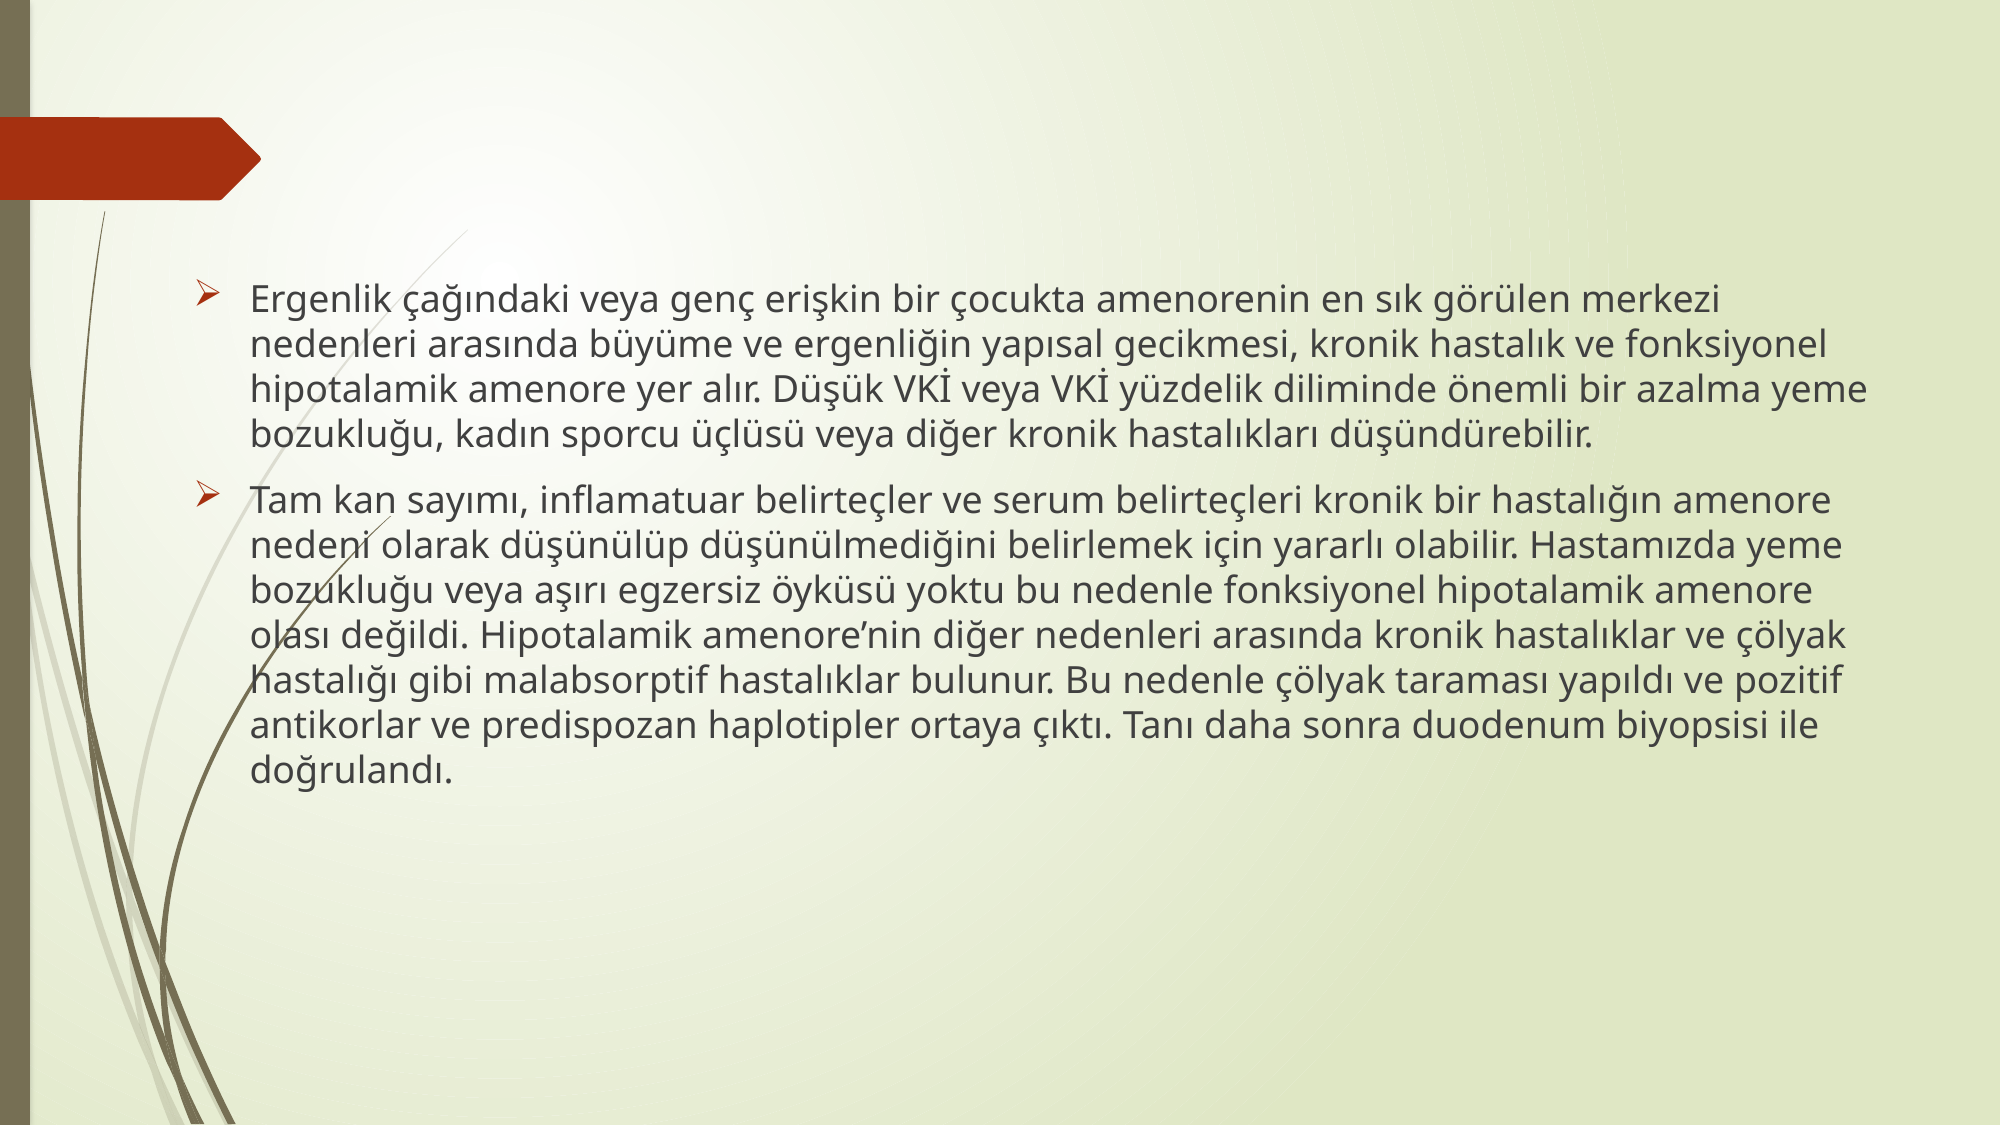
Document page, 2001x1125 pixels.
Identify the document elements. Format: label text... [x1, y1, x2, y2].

list Ergenlik çağındaki veya genç erişkin bir çocukta amenorenin en sık görülen merkezi nedenleri arasında büyüme ve ergenliğin yapısal gecikmesi, kronik hastalık ve fonksiyonel hipotalamik amenore yer alır. Düşük VKİ veya VKİ yüzdelik diliminde önemli bir azalma yeme bozukluğu, kadın sporcu üçlüsü veya diğer kronik hastalıkları düşündürebilir. Tam kan sayımı, inflamatuar belirteçler ve serum belirteçleri kronik bir hastalığın amenore nedeni olarak düşünülüp düşünülmediğini belirlemek için yararlı olabilir. Hastamızda yeme bozukluğu veya aşırı egzersiz öyküsü yoktu bu nedenle fonksiyonel hipotalamik amenore olası değildi. Hipotalamik amenore’nin diğer nedenleri arasında kronik hastalıklar ve çölyak hastalığı gibi malabsorptif hastalıklar bulunur. Bu nedenle çölyak taraması yapıldı ve pozitif antikorlar ve predispozan haplotipler ortaya çıktı. Tanı daha sonra duodenum biyopsisi ile doğrulandı. [178, 267, 1904, 946]
